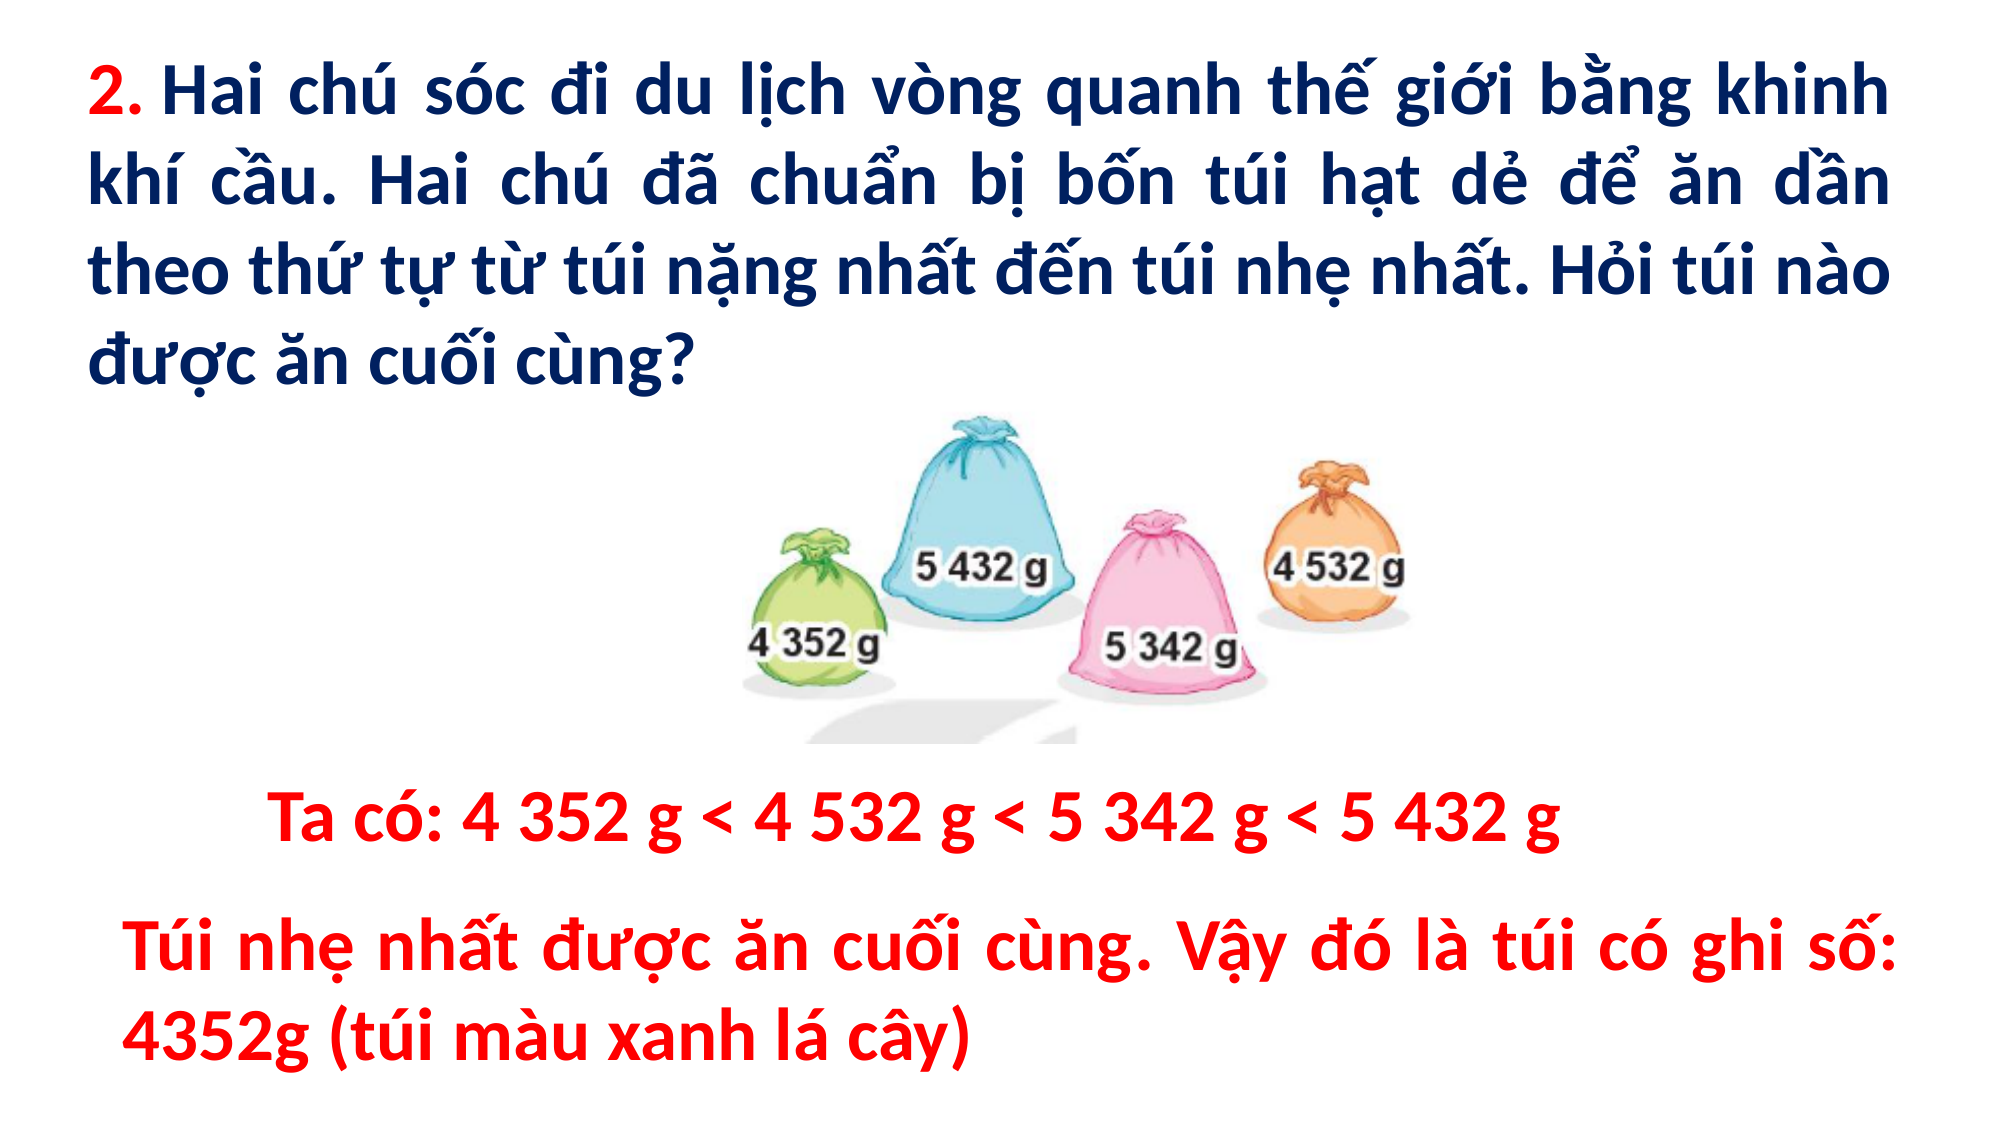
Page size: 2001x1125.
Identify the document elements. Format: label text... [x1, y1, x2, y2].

text_box 2. Hai chú sóc đi du lịch vòng quanh thế giới bằng khinh khí cầu. Hai chú đã chuẩn bị bốn túi hạt dẻ để ăn dần theo thứ tự từ túi nặng nhất đến túi nhẹ nhất. Hỏi túi nào được ăn cuối cùng? [86, 39, 1894, 540]
text_box Ta có: 4 352 g < 4 532 g < 5 342 g < 5 432 g [253, 759, 1747, 865]
text_box Túi nhẹ nhất được ăn cuối cùng. Vậy đó là túi có ghi số: 4352g (túi màu xanh lá cây) [108, 888, 1915, 1083]
picture [742, 380, 1429, 745]
